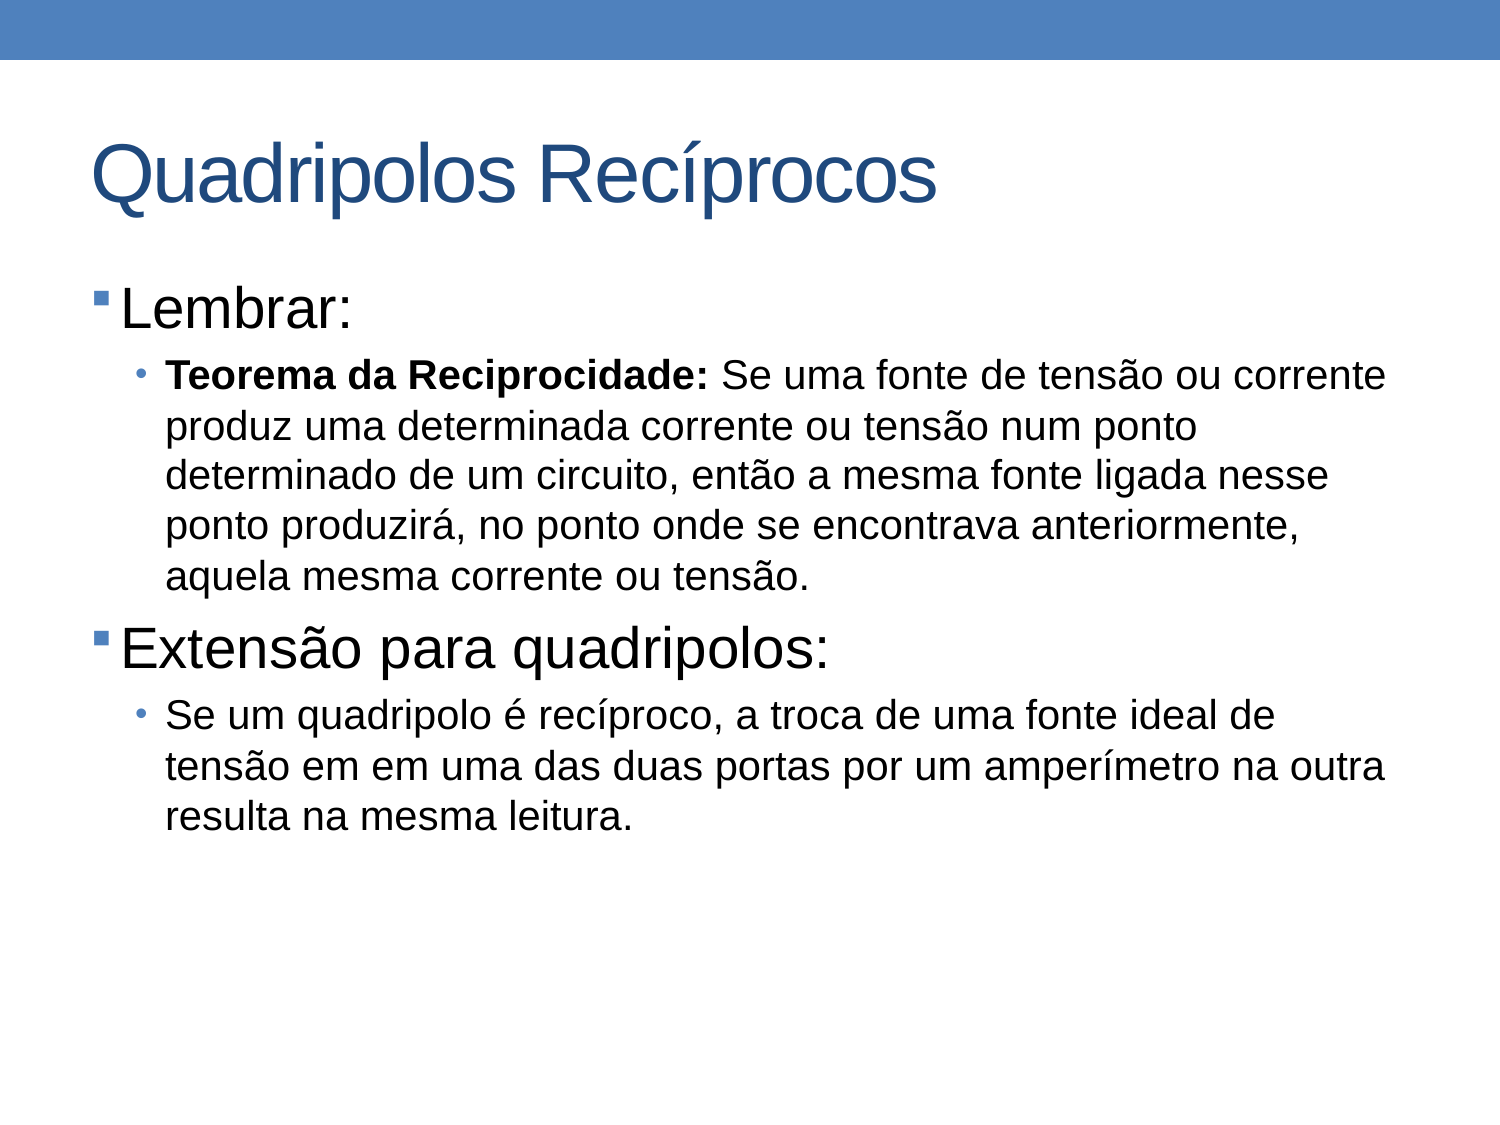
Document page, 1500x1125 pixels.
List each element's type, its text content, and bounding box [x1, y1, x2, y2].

title Quadripolos Recíprocos [75, 87, 1425, 250]
